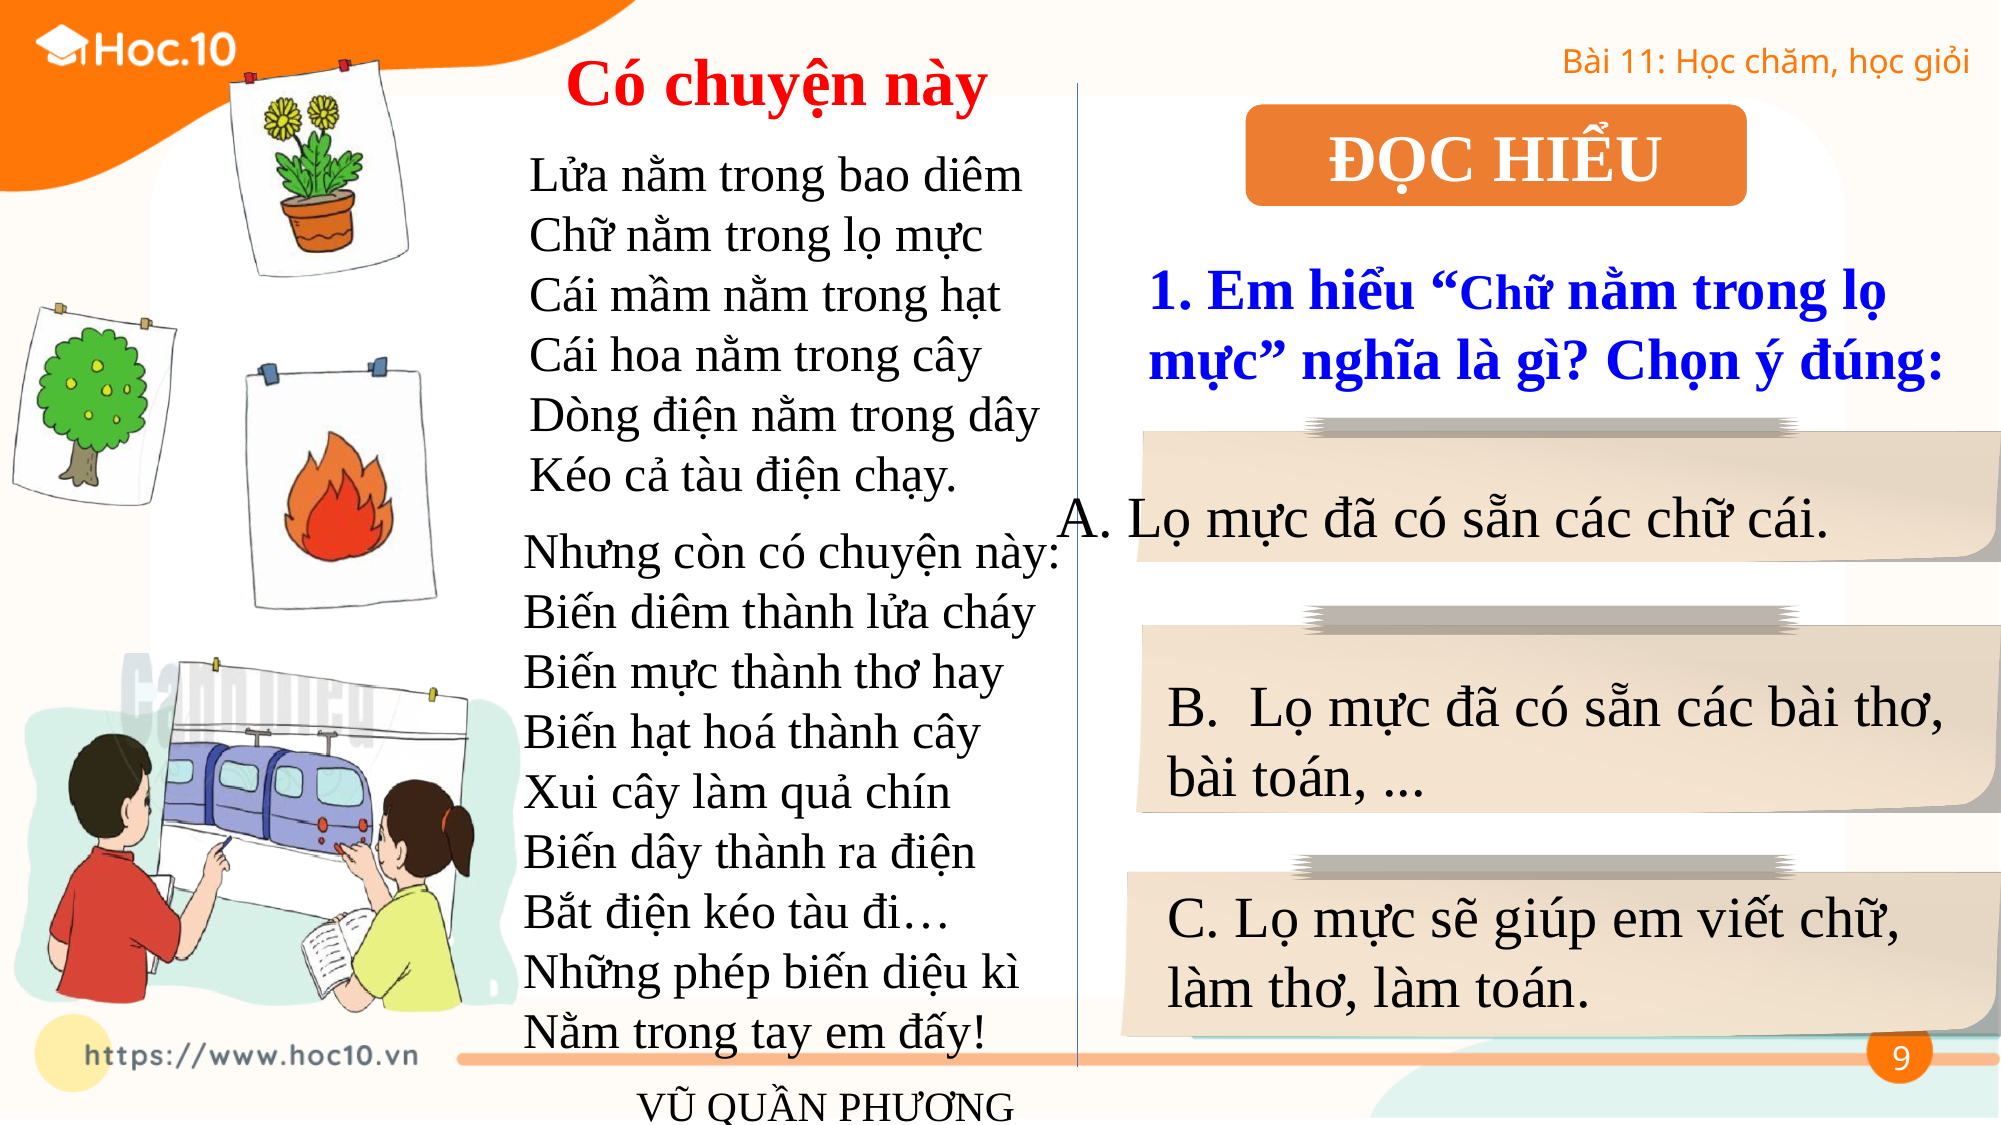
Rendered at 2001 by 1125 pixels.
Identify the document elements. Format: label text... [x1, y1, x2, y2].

picture [0, 0, 2000, 1119]
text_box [1130, 417, 2000, 562]
text_box Nhưng còn có chuyện này: Biến diêm thành lửa cháy Biến mực thành thơ hay Biến hạt hoá thành cây Xui cây làm quả chín Biến dây thành ra điện Bắt điện kéo tàu đi… Những phép biến diệu kì Nằm trong tay em đấy! VŨ QUẦN PHƯƠNG [508, 1119, 1350, 1125]
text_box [1131, 604, 2000, 817]
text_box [1116, 854, 2000, 1037]
